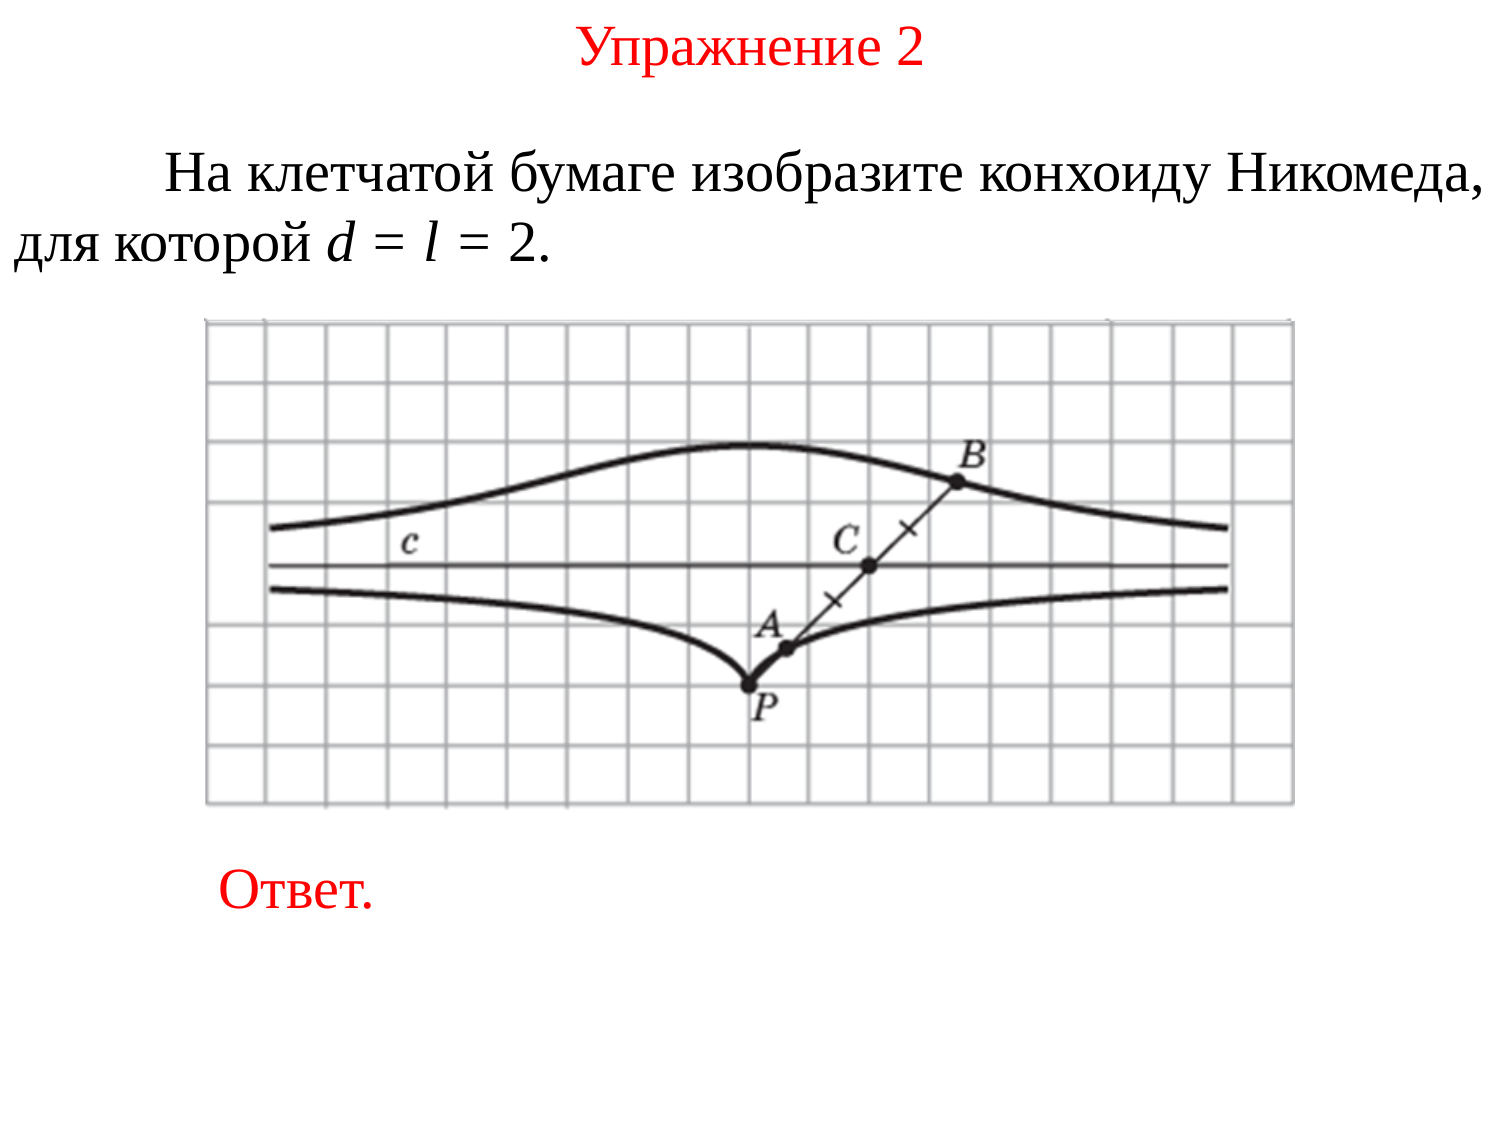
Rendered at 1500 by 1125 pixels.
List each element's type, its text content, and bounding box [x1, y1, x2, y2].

text_box Упражнение 2 [0, 0, 1500, 85]
text_box На клетчатой бумаге изобразите конхоиду Никомеда, для которой d = l = 2. [0, 125, 1500, 281]
picture [204, 317, 1296, 808]
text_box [204, 321, 1295, 929]
